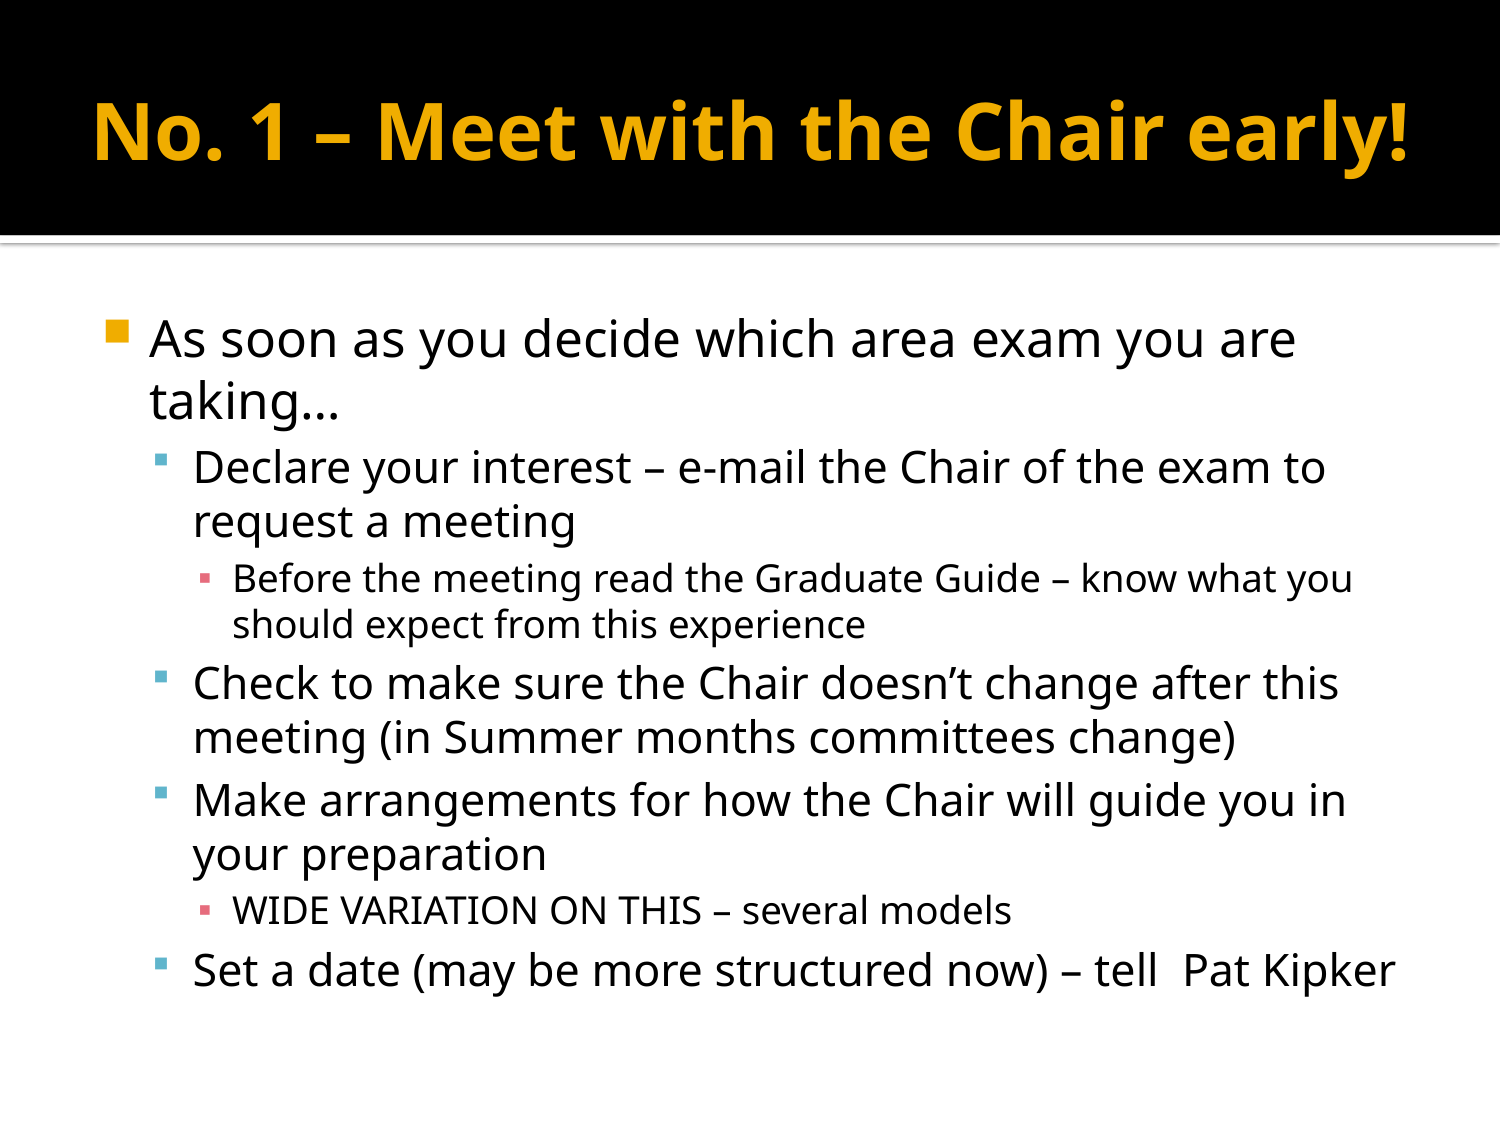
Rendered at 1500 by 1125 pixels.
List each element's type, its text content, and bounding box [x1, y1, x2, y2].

list As soon as you decide which area exam you are taking… Declare your interest – e-mail the Chair of the exam to request a meeting Before the meeting read the Graduate Guide – know what you should expect from this experience Check to make sure the Chair doesn’t change after this meeting (in Summer months committees change) Make arrangements for how the Chair will guide you in your preparation WIDE VARIATION ON THIS – several models Set a date (may be more structured now) – tell Pat Kipker [74, 290, 1426, 1051]
title No. 1 – Meet with the Chair early! [75, 25, 1425, 231]
